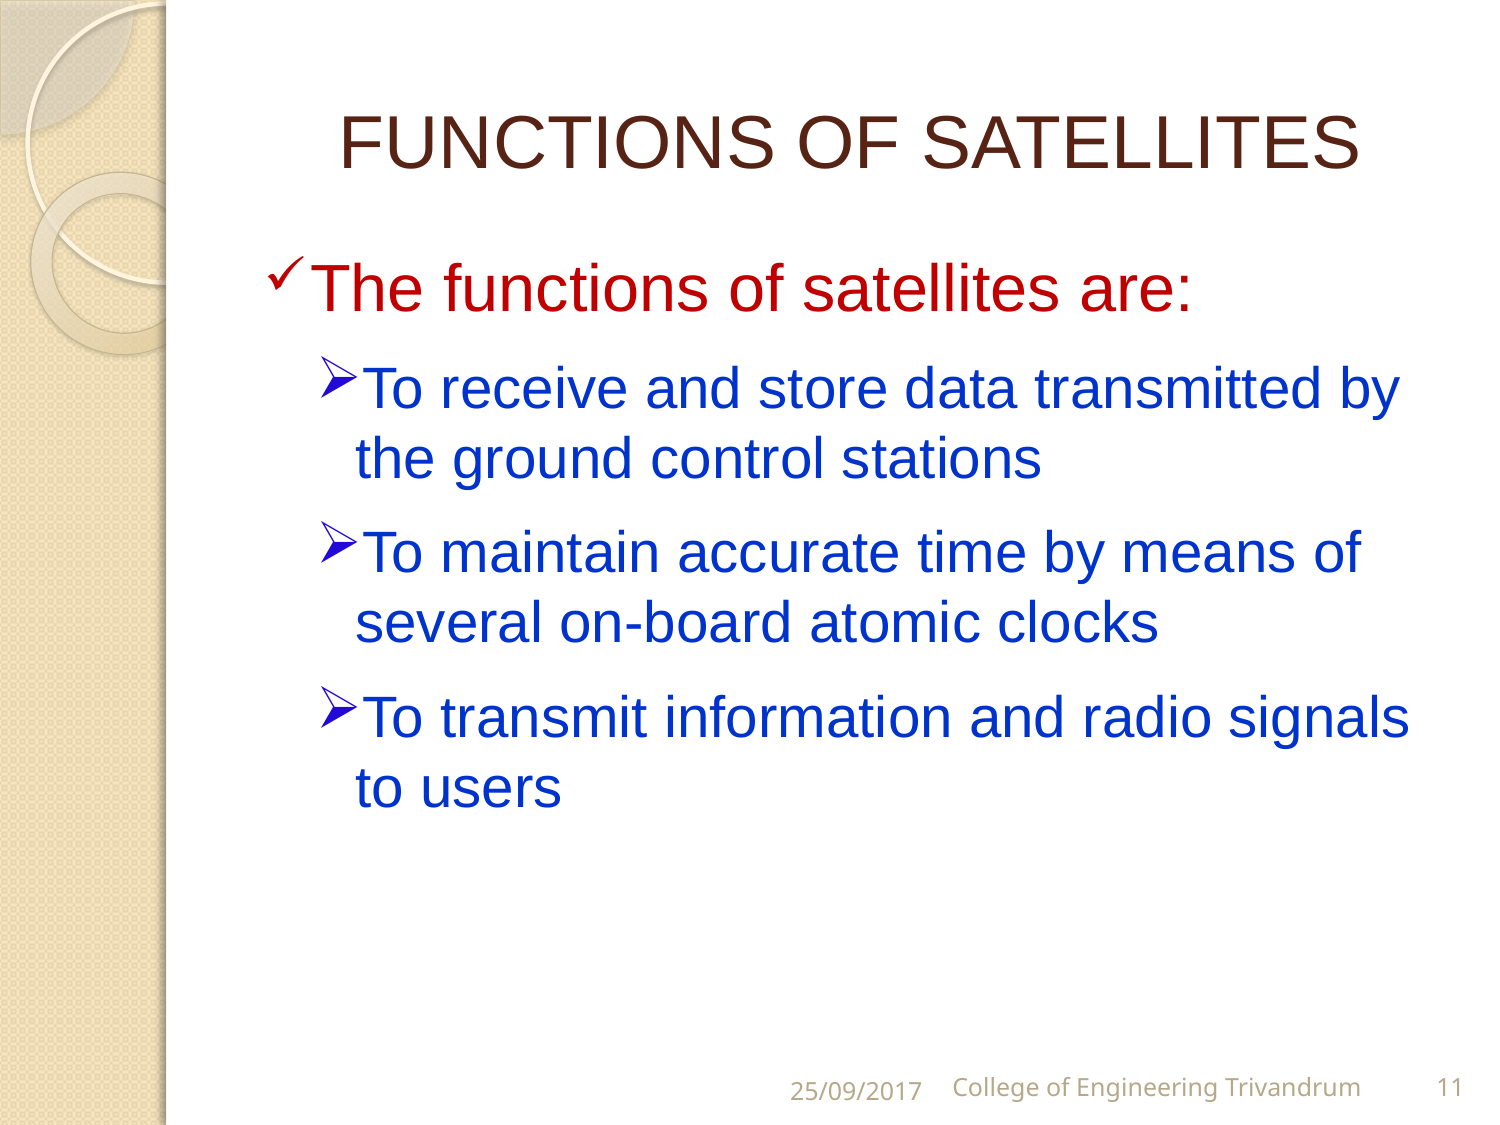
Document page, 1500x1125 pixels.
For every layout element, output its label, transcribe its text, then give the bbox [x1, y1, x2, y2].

footer College of Engineering Trivandrum [937, 1034, 1413, 1113]
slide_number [587, 1034, 937, 1113]
slide_number 11 [1413, 1034, 1488, 1113]
title FUNCTIONS OF SATELLITES [235, 45, 1466, 233]
list The functions of satellites are: To receive and store data transmitted by the ground control stations To maintain accurate time by means of several on-board atomic clocks To transmit information and radio signals to users [235, 237, 1466, 1025]
